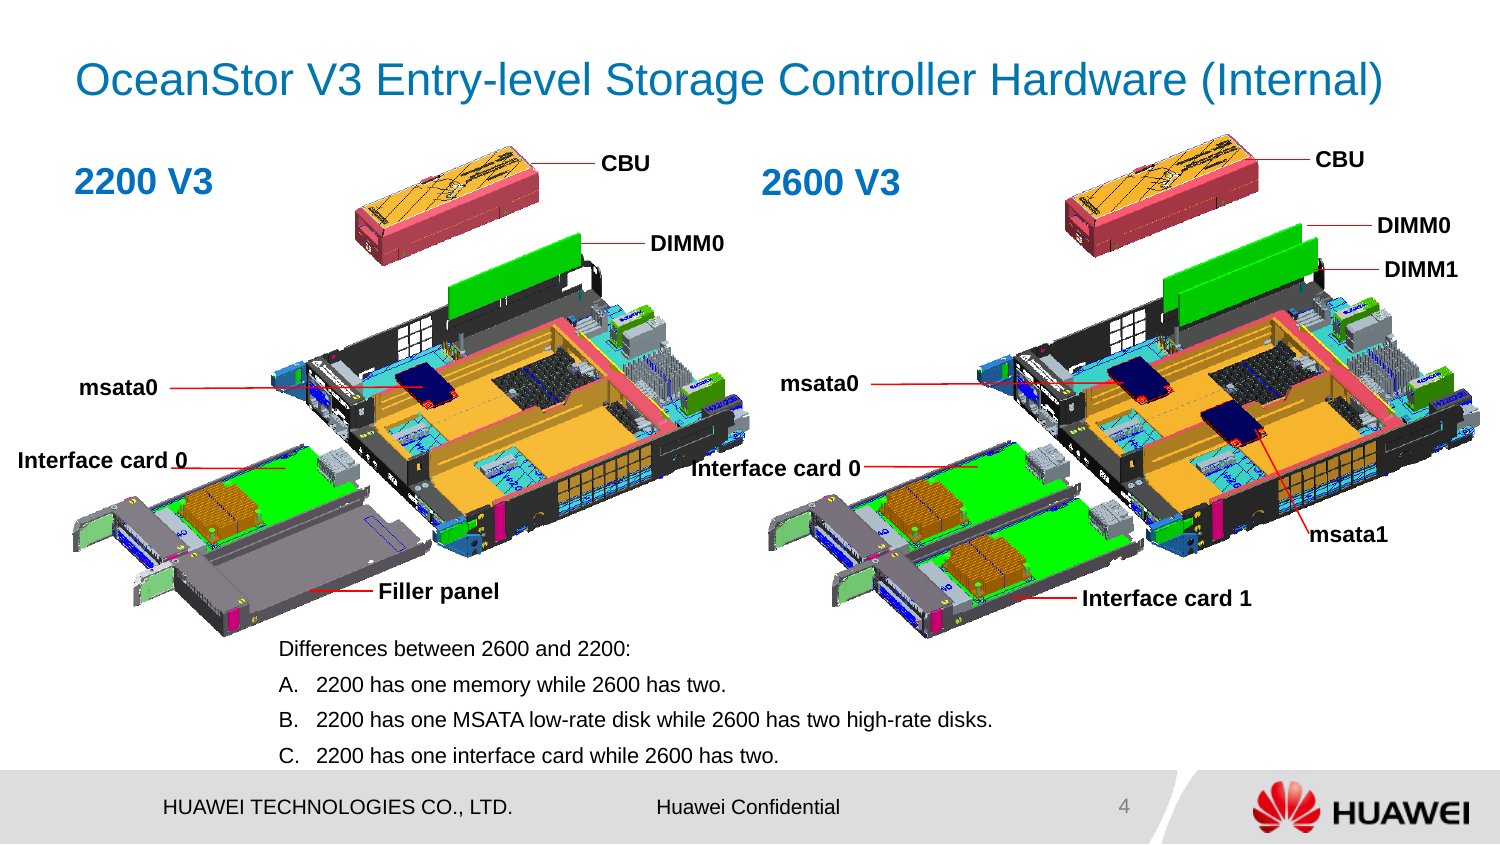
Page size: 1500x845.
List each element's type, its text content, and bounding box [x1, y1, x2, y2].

text_box Differences between 2600 and 2200: 2200 has one memory while 2600 has two. 2200 has one MSATA low-rate disk while 2600 has two high-rate disks. 2200 has one interface card while 2600 has two. [278, 653, 995, 768]
picture [0, 770, 1500, 844]
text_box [17, 138, 692, 653]
text_box OceanStor V3 Entry-level Storage Controller Hardware (Internal) [60, 41, 1400, 112]
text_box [690, 129, 1483, 645]
